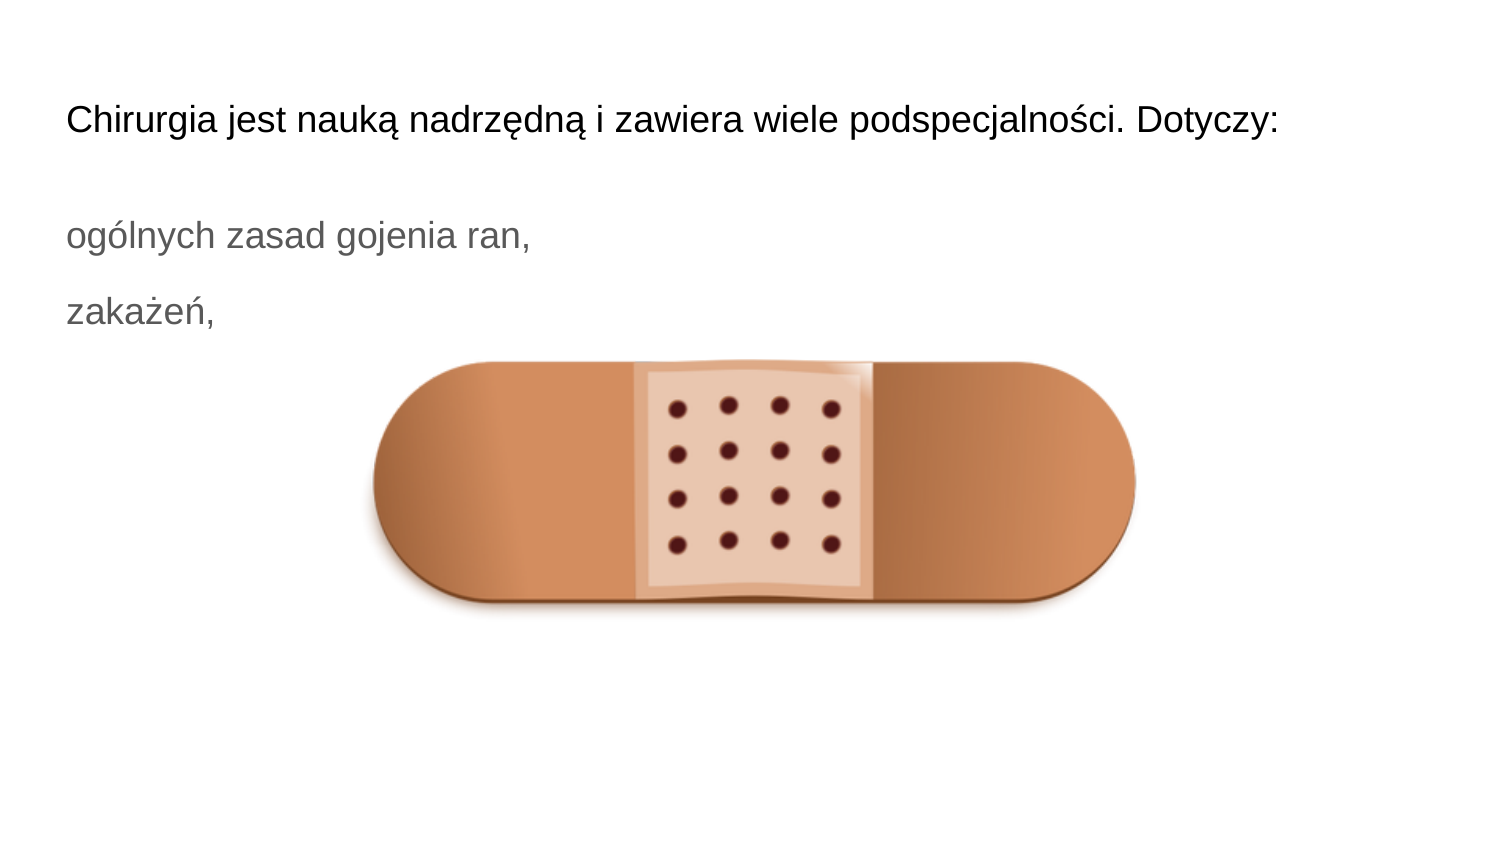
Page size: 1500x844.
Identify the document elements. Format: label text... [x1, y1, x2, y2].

title Chirurgia jest nauką nadrzędną i zawiera wiele podspecjalności. Dotyczy: [51, 72, 1449, 167]
picture [359, 359, 1141, 623]
list ogólnych zasad gojenia ran, zakażeń, [51, 189, 1449, 750]
